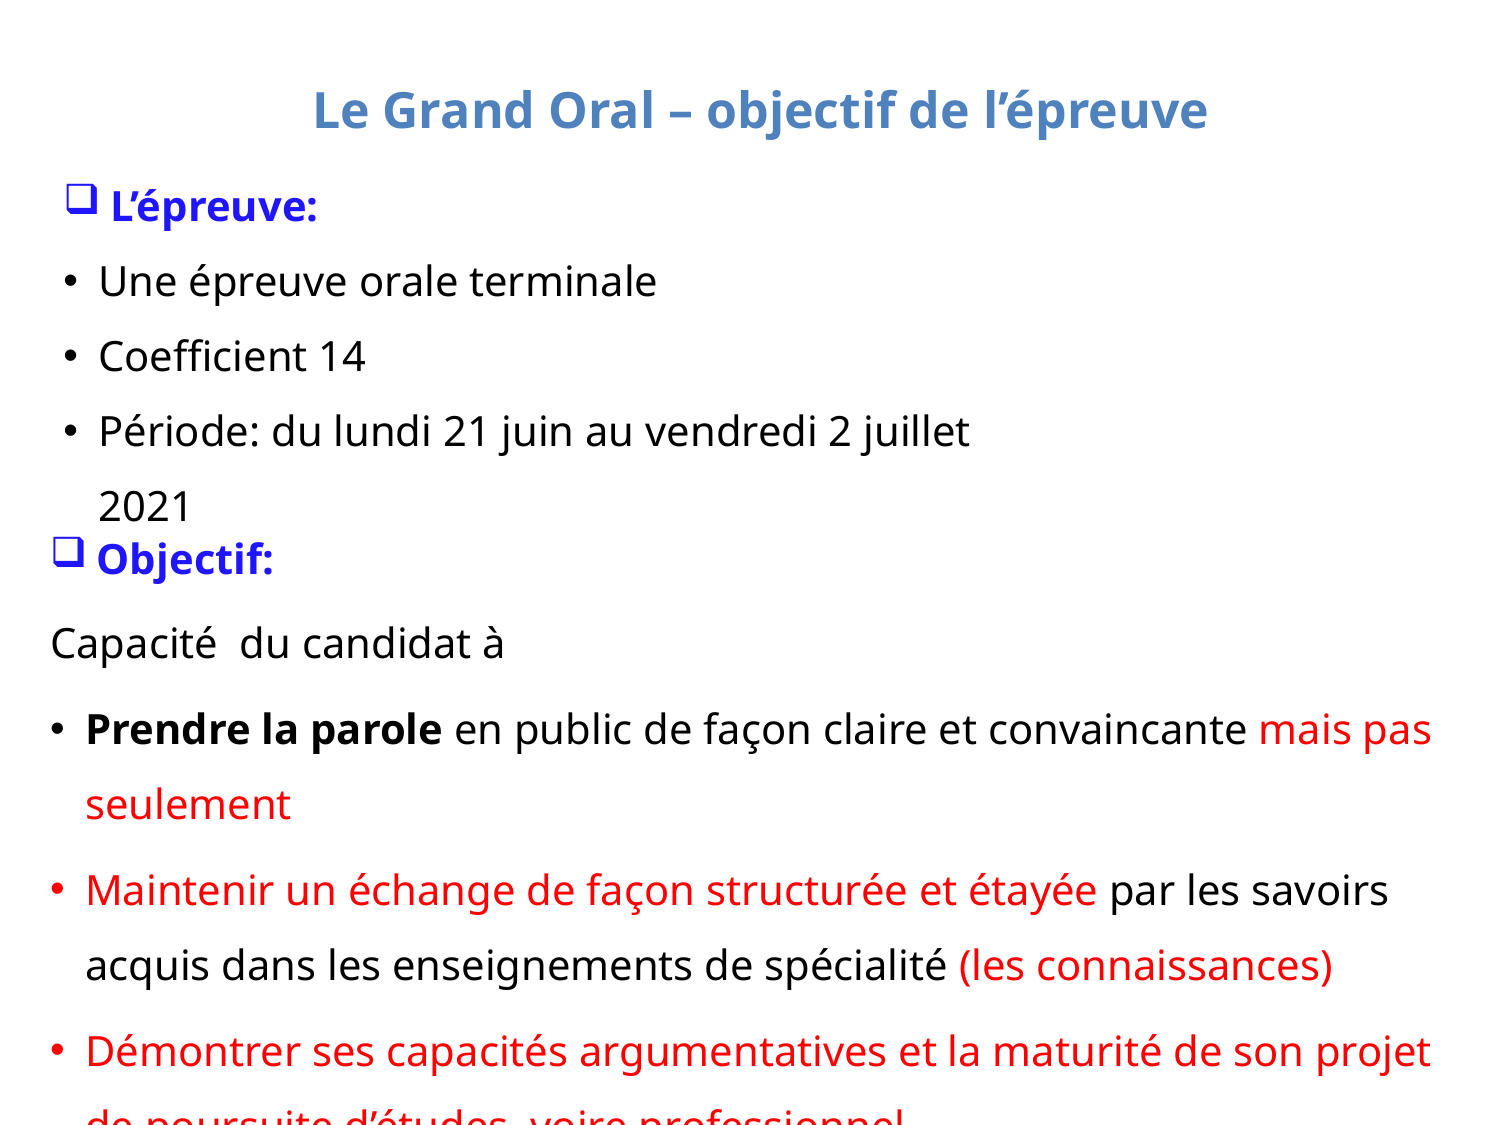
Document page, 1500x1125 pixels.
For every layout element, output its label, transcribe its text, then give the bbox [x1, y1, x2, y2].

text_box Le Grand Oral – objectif de l’épreuve [70, 33, 1452, 185]
text_box Objectif: Capacité du candidat à Prendre la parole en public de façon claire et convaincante mais pas seulement Maintenir un échange de façon structurée et étayée par les savoirs acquis dans les enseignements de spécialité (les connaissances) Démontrer ses capacités argumentatives et la maturité de son projet de poursuite d’études, voire professionnel [35, 500, 1465, 1125]
text_box L’épreuve: Une épreuve orale terminale Coefficient 14 Période: du lundi 21 juin au vendredi 2 juillet 2021 [48, 147, 1094, 538]
